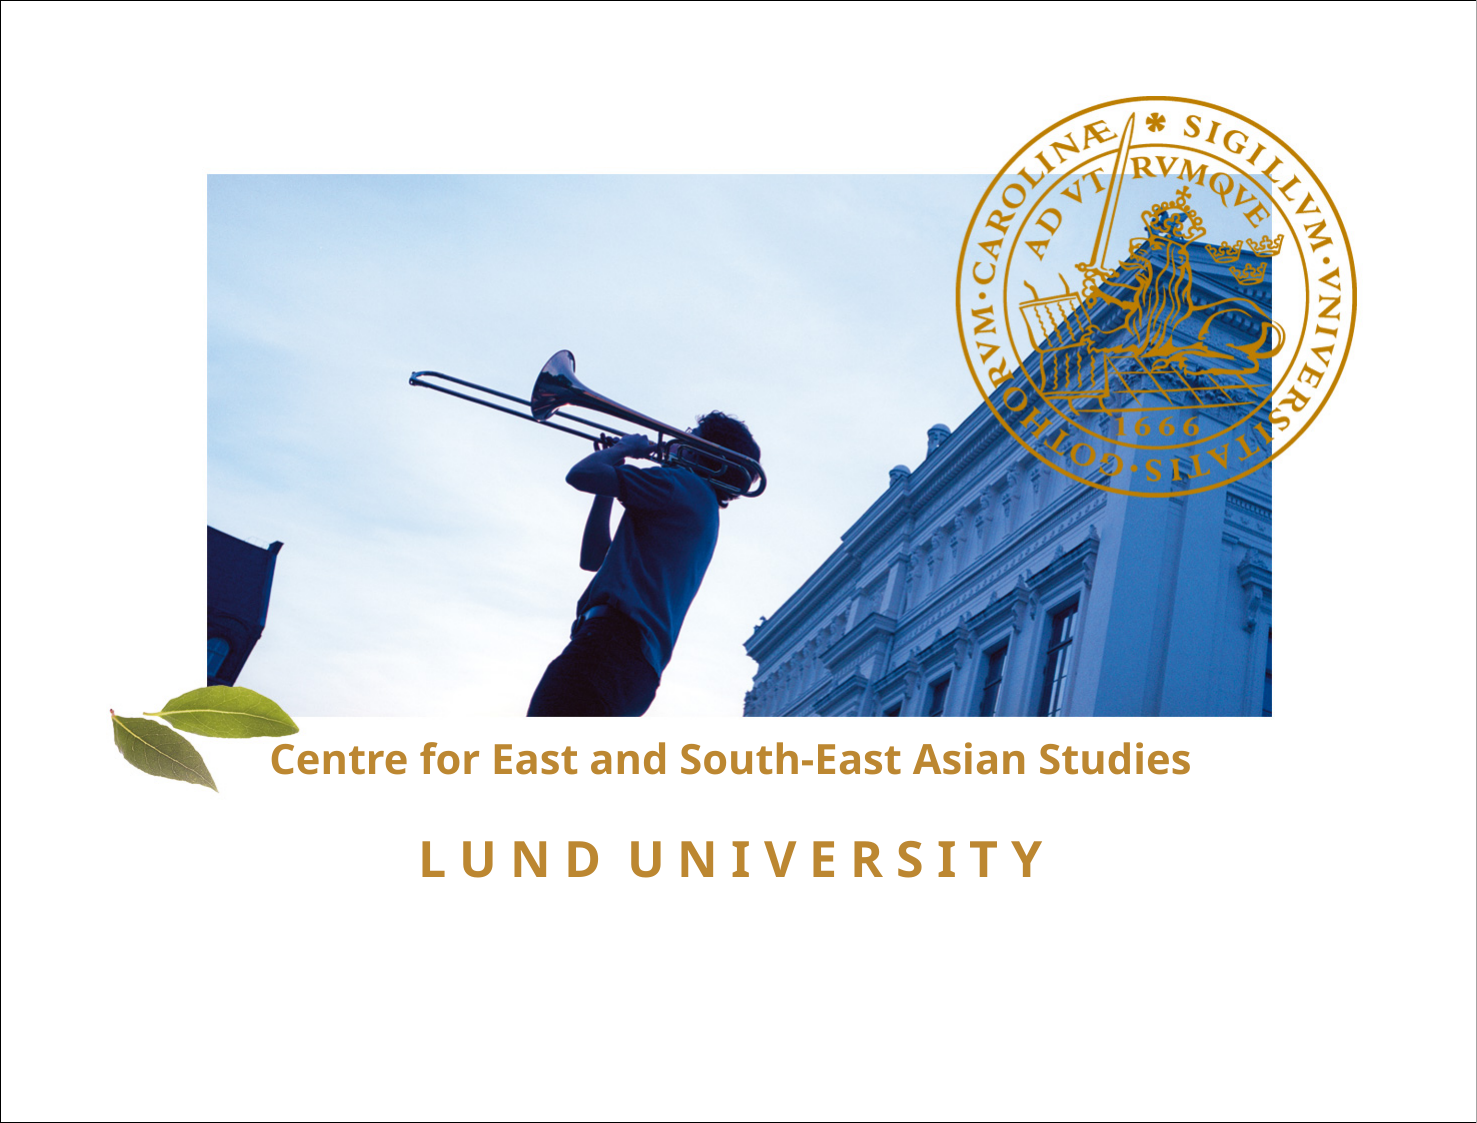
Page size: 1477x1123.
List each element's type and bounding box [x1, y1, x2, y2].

text_box [0, 0, 1477, 1123]
picture [97, 87, 1367, 809]
